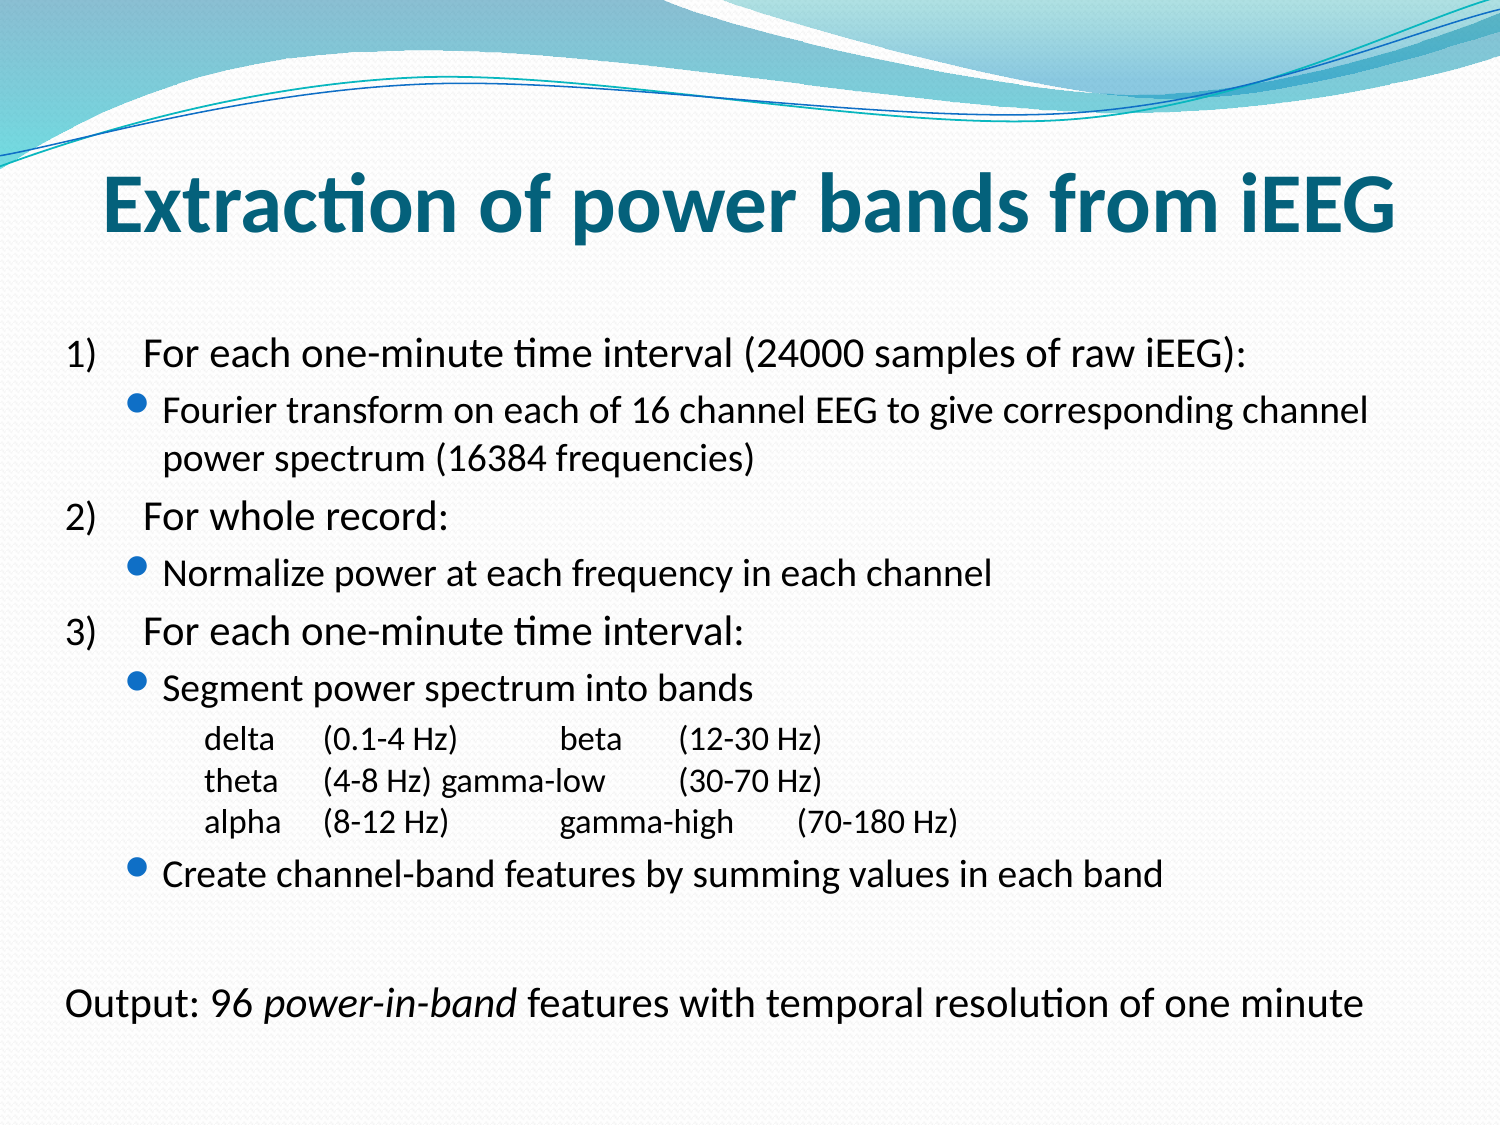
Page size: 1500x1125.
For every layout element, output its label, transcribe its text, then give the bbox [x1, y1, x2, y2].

list For each one-minute time interval (24000 samples of raw iEEG): Fourier transform on each of 16 channel EEG to give corresponding channel power spectrum (16384 frequencies) For whole record: Normalize power at each frequency in each channel For each one-minute time interval: Segment power spectrum into bands delta (0.1-4 Hz) beta (12-30 Hz) theta (4-8 Hz) gamma-low (30-70 Hz) alpha (8-12 Hz) gamma-high (70-180 Hz) Create channel-band features by summing values in each band Output: 96 power-in-band features with temporal resolution of one minute [50, 317, 1475, 1038]
title Extraction of power bands from iEEG [75, 115, 1425, 250]
